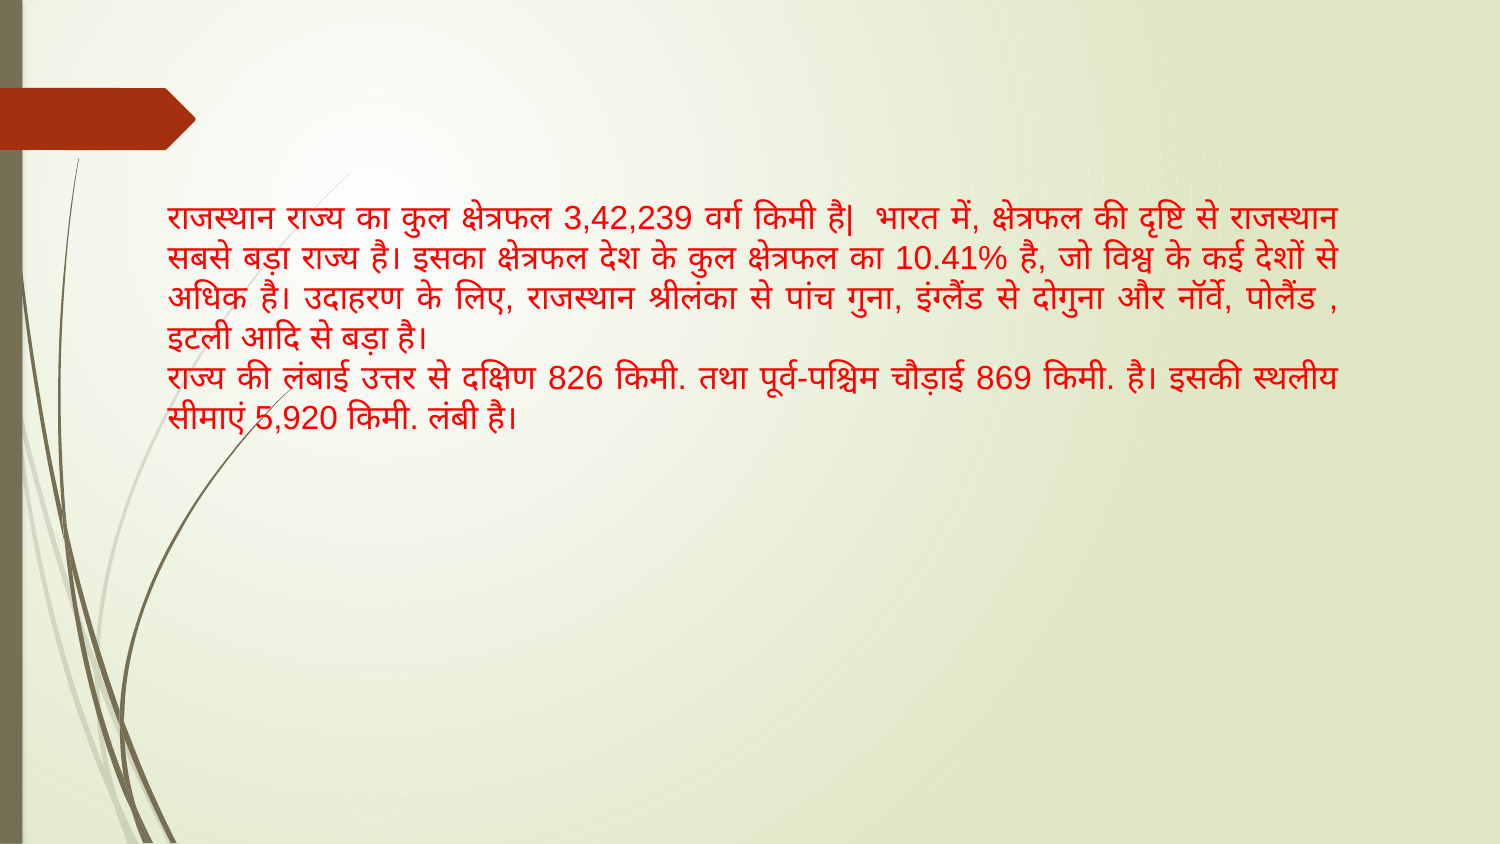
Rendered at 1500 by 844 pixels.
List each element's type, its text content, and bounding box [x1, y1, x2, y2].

text_box राजस्थान राज्य का कुल क्षेत्रफल 3,42,239 वर्ग किमी है| भारत में, क्षेत्रफल की दृष्टि से राजस्थान सबसे बड़ा राज्य है। इसका क्षेत्रफल देश के कुल क्षेत्रफल का 10.41% है, जो विश्व के कई देशों से अधिक है। उदाहरण के लिए, राजस्थान श्रीलंका से पांच गुना, इंग्लैंड से दोगुना और नॉर्वे, पोलैंड , इटली आदि से बड़ा है। राज्य की लंबाई उत्तर से दक्षिण 826 किमी. तथा पूर्व-पश्चिम चौड़ाई 869 किमी. है। इसकी स्थलीय सीमाएं 5,920 किमी. लंबी है। [152, 188, 1353, 763]
